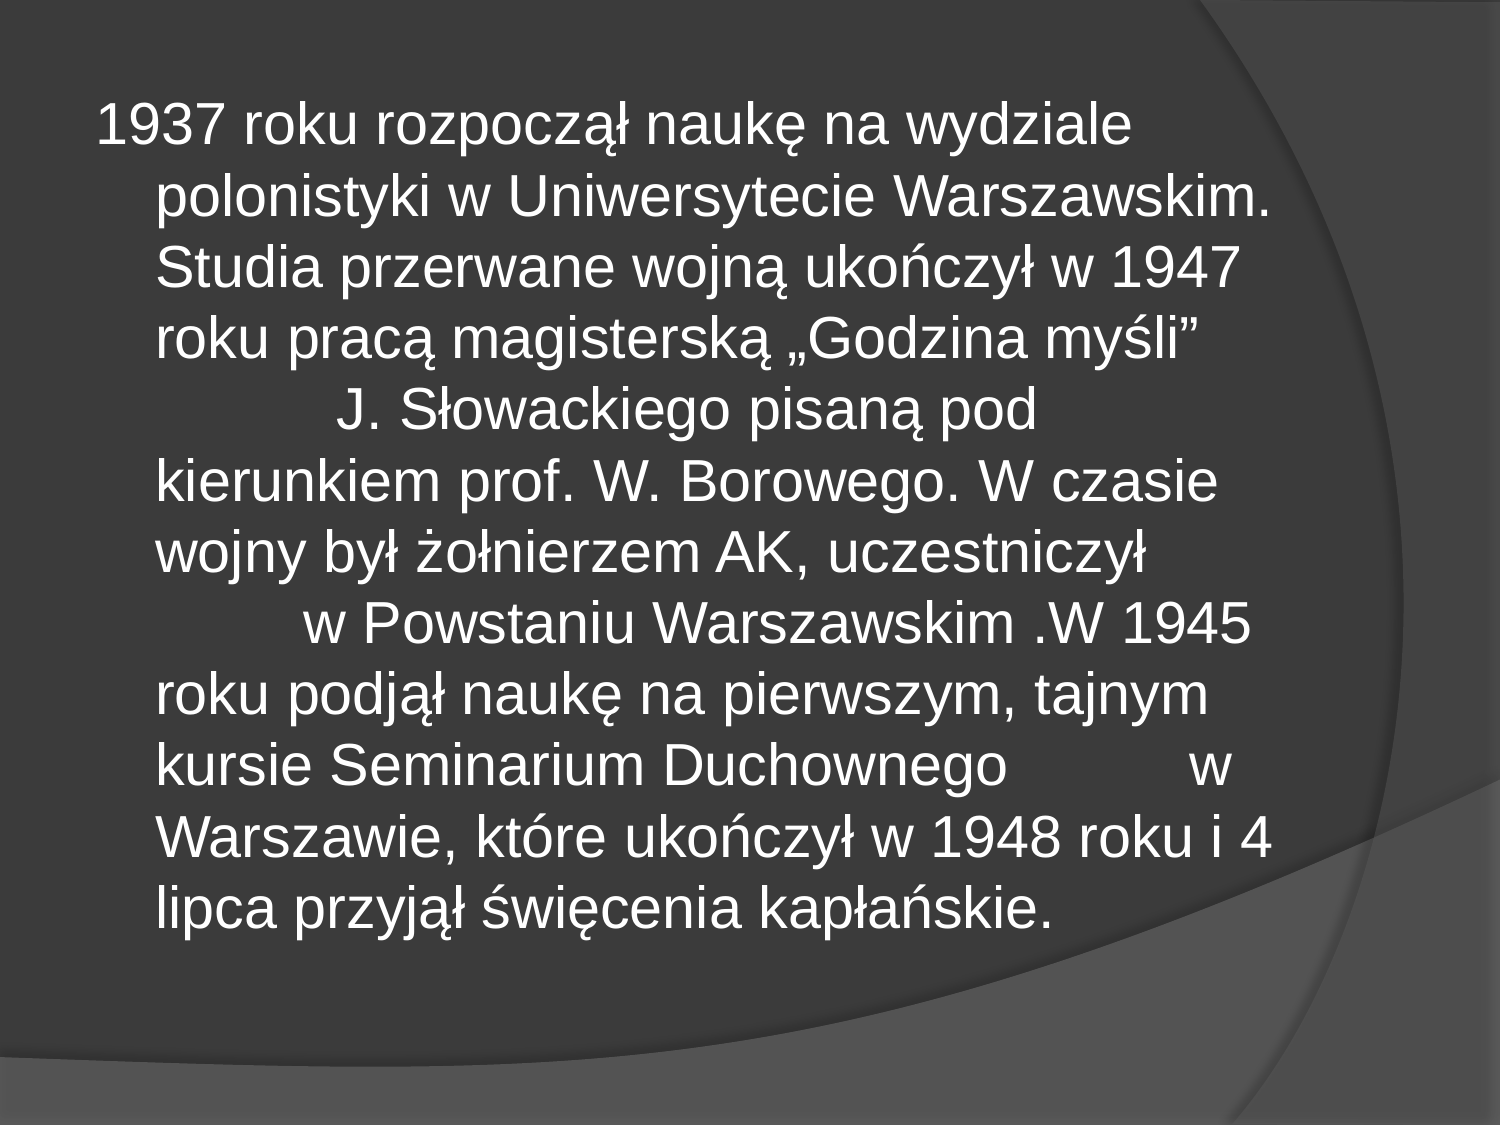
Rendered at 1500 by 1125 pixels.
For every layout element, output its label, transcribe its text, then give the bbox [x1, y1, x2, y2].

list 1937 roku rozpoczął naukę na wydziale polonistyki w Uniwersytecie Warszawskim. Studia przerwane wojną ukończył w 1947 roku pracą magisterską „Godzina myśli” J. Słowackiego pisaną pod kierunkiem prof. W. Borowego. W czasie wojny był żołnierzem AK, uczestniczył w Powstaniu Warszawskim .W 1945 roku podjął naukę na pierwszym, tajnym kursie Seminarium Duchownego w Warszawie, które ukończył w 1948 roku i 4 lipca przyjął święcenia kapłańskie. [75, 78, 1300, 1047]
